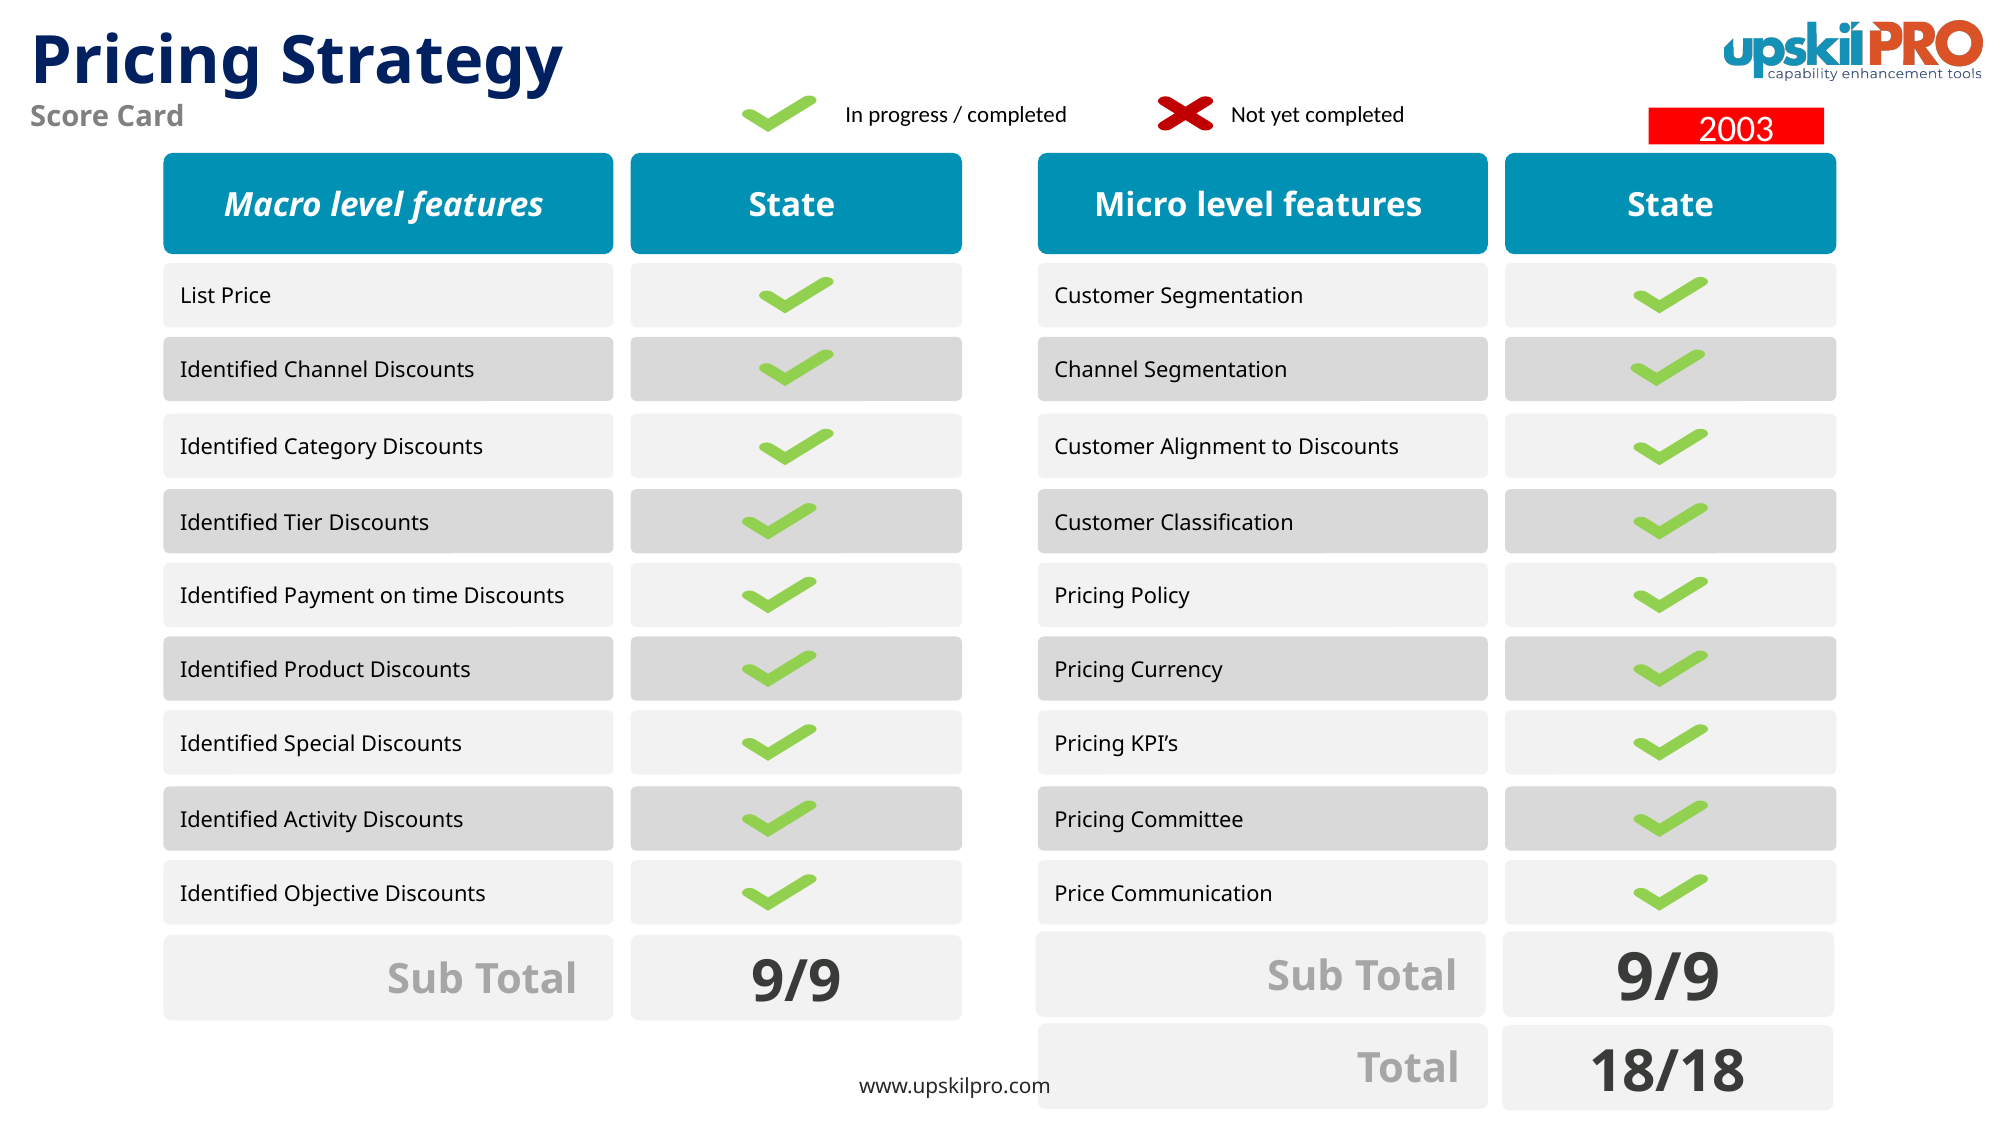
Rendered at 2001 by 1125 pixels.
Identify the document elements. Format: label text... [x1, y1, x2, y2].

text_box [630, 336, 963, 402]
text_box Identified Objective Discounts [163, 860, 614, 925]
text_box [630, 413, 963, 478]
picture [1724, 20, 1983, 81]
text_box Customer Alignment to Discounts [1037, 413, 1488, 478]
text_box Identified Payment on time Discounts [163, 562, 614, 628]
text_box [742, 576, 817, 614]
text_box [1633, 503, 1708, 540]
text_box [1633, 276, 1708, 314]
text_box [1633, 800, 1708, 837]
text_box [1630, 349, 1705, 387]
text_box Sub Total [173, 947, 604, 1006]
text_box [1633, 428, 1708, 466]
text_box [742, 800, 817, 837]
text_box [750, 95, 817, 132]
text_box [630, 710, 963, 775]
text_box Identified Product Discounts [163, 636, 614, 701]
text_box Identified Channel Discounts [163, 336, 614, 402]
text_box [1505, 489, 1837, 554]
text_box Pricing Committee [1037, 786, 1488, 851]
text_box www.upskilpro.com [617, 1065, 1293, 1125]
text_box [759, 428, 834, 466]
text_box Price Communication [1037, 860, 1488, 925]
text_box Macro level features [209, 176, 568, 231]
text_box [630, 263, 963, 328]
text_box [1505, 710, 1837, 775]
text_box [630, 562, 963, 628]
text_box [163, 934, 614, 1021]
text_box Pricing Policy [1037, 562, 1488, 628]
text_box [163, 152, 614, 255]
text_box In progress / completed [830, 92, 1163, 135]
text_box [1505, 636, 1837, 701]
text_box 9/9 [630, 934, 963, 1021]
text_box [1037, 152, 1488, 255]
text_box Identified Activity Discounts [163, 786, 614, 851]
text_box List Price [163, 263, 614, 328]
text_box [630, 860, 963, 925]
text_box [630, 152, 963, 255]
text_box [742, 724, 817, 761]
text_box [742, 650, 817, 688]
text_box [1505, 860, 1837, 925]
text_box Pricing KPI’s [1037, 710, 1488, 775]
text_box [1633, 874, 1708, 911]
text_box [1505, 413, 1837, 478]
text_box Micro level features [1079, 176, 1447, 231]
text_box Sub Total [1035, 931, 1486, 1017]
text_box Identified Category Discounts [163, 413, 614, 478]
text_box [759, 349, 834, 387]
text_box [1505, 786, 1837, 851]
text_box [1505, 263, 1837, 328]
text_box Not yet completed [1216, 92, 1548, 135]
text_box [1505, 152, 1837, 255]
text_box Pricing Currency [1037, 636, 1488, 701]
text_box [1633, 576, 1708, 614]
text_box Customer Classification [1037, 489, 1488, 554]
text_box Pricing Strategy Score Card [15, 9, 750, 140]
text_box [742, 503, 817, 540]
text_box State [733, 176, 859, 231]
text_box [759, 276, 834, 314]
text_box 2003 [1648, 107, 1825, 145]
text_box [1633, 650, 1708, 688]
text_box [1163, 96, 1214, 131]
text_box [1505, 562, 1837, 628]
text_box [1505, 336, 1837, 402]
text_box Identified Special Discounts [163, 710, 614, 775]
text_box [1633, 724, 1708, 761]
text_box Channel Segmentation [1037, 336, 1488, 402]
text_box 9/9 [1502, 931, 1835, 1017]
text_box State [1612, 176, 1729, 231]
text_box [630, 489, 963, 554]
text_box Customer Segmentation [1037, 263, 1488, 328]
text_box [630, 636, 963, 701]
text_box [630, 786, 963, 851]
text_box [742, 874, 817, 911]
text_box Identified Tier Discounts [163, 489, 614, 554]
text_box Total [1037, 1023, 1488, 1109]
text_box 18/18 [1501, 1024, 1834, 1111]
